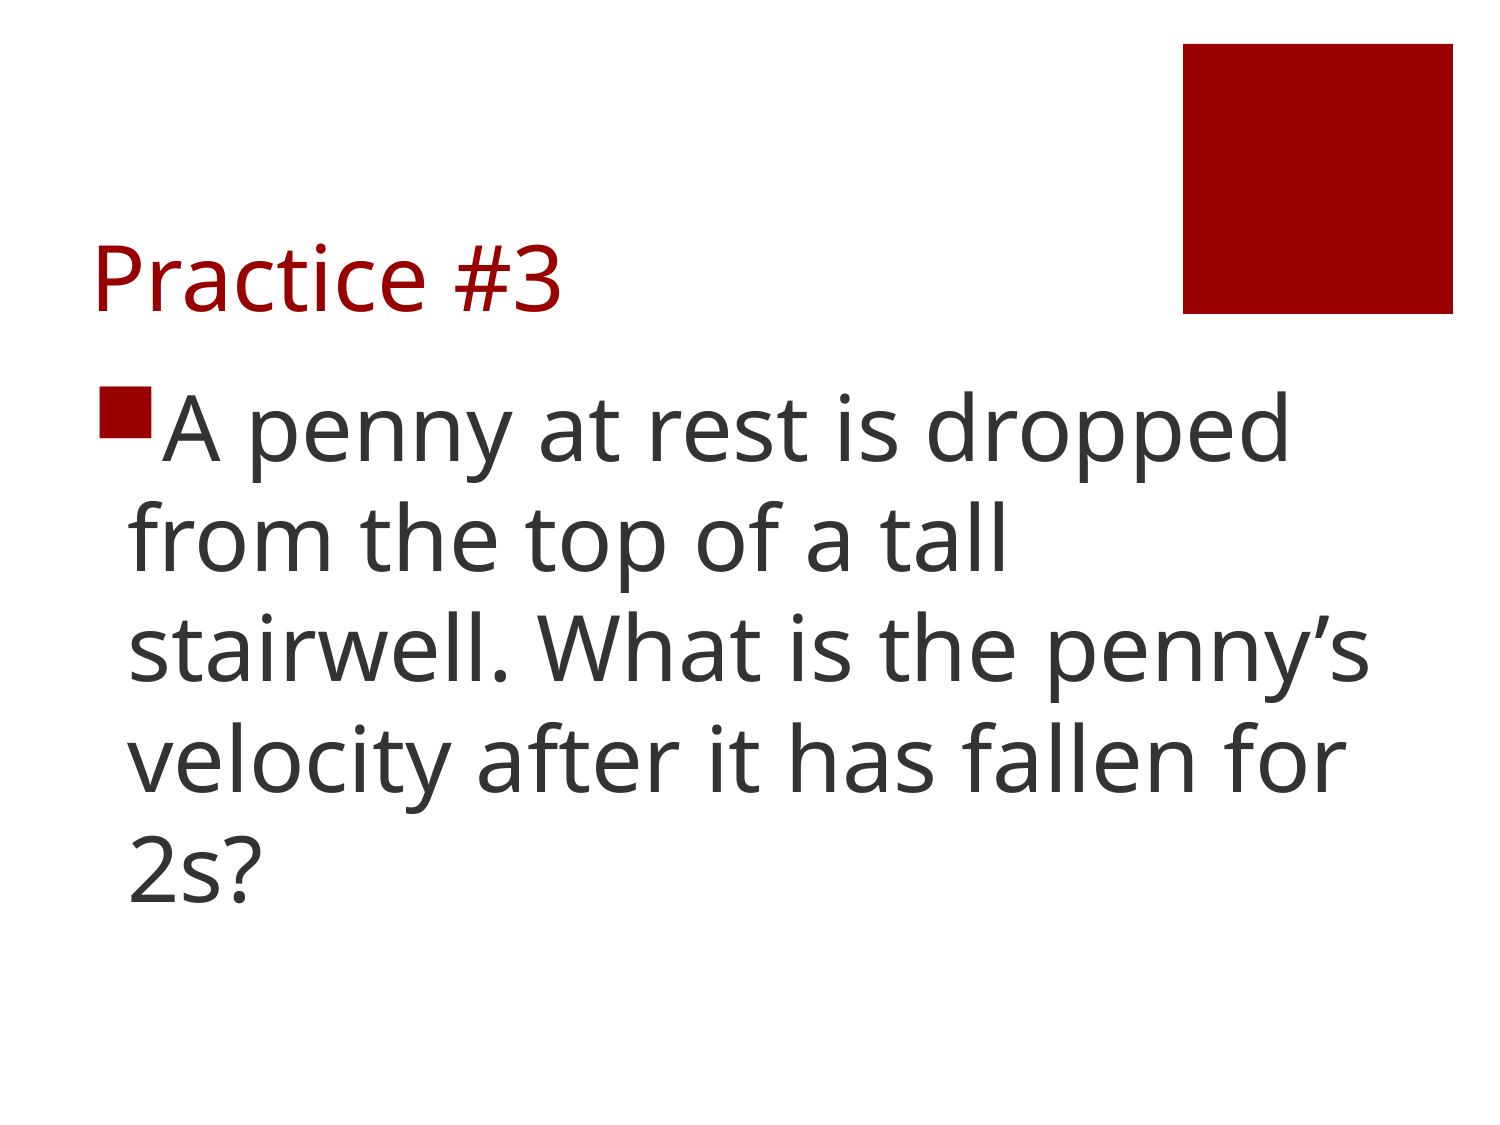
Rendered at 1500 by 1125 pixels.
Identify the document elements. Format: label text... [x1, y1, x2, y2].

title Practice #3 [75, 149, 1143, 338]
list A penny at rest is dropped from the top of a tall stairwell. What is the penny’s velocity after it has fallen for 2s? [75, 362, 1409, 1005]
